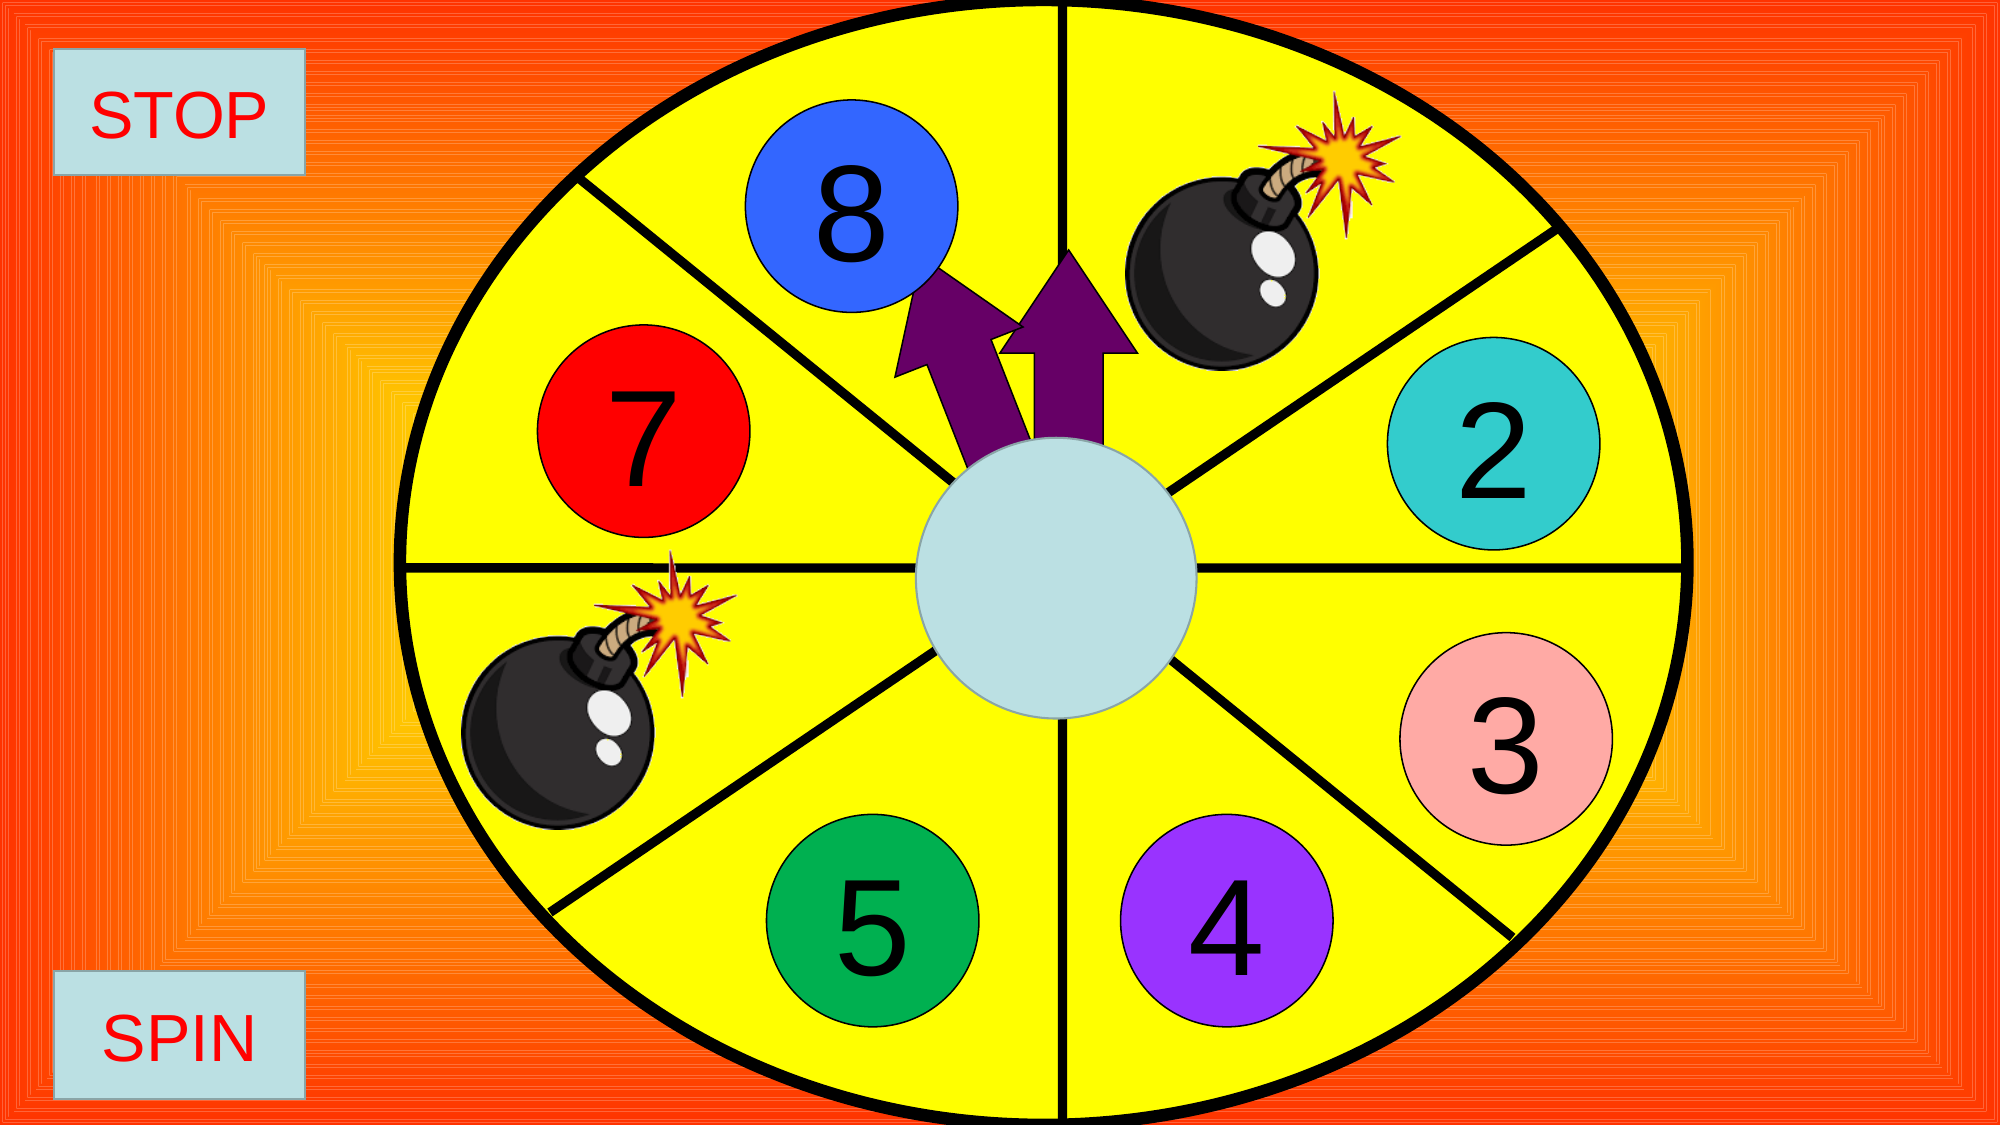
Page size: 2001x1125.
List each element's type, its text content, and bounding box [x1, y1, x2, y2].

text_box STOP [53, 48, 306, 176]
text_box [1063, 0, 1373, 249]
text_box [1063, 568, 1688, 1125]
picture [1125, 79, 1424, 371]
text_box [399, 568, 461, 802]
text_box [1138, 462, 1198, 694]
picture [461, 538, 760, 830]
text_box 8 [745, 99, 958, 313]
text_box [985, 230, 1124, 961]
text_box [399, 0, 1062, 567]
text_box SPIN [53, 970, 306, 1100]
text_box 7 [537, 324, 750, 538]
text_box 2 [1387, 337, 1600, 550]
text_box 5 [766, 814, 979, 1027]
text_box [477, 568, 1062, 1125]
text_box 3 [1399, 632, 1613, 846]
text_box [1138, 108, 1688, 567]
text_box 4 [1124, 814, 1334, 1027]
text_box [914, 456, 985, 701]
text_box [1124, 249, 1138, 950]
